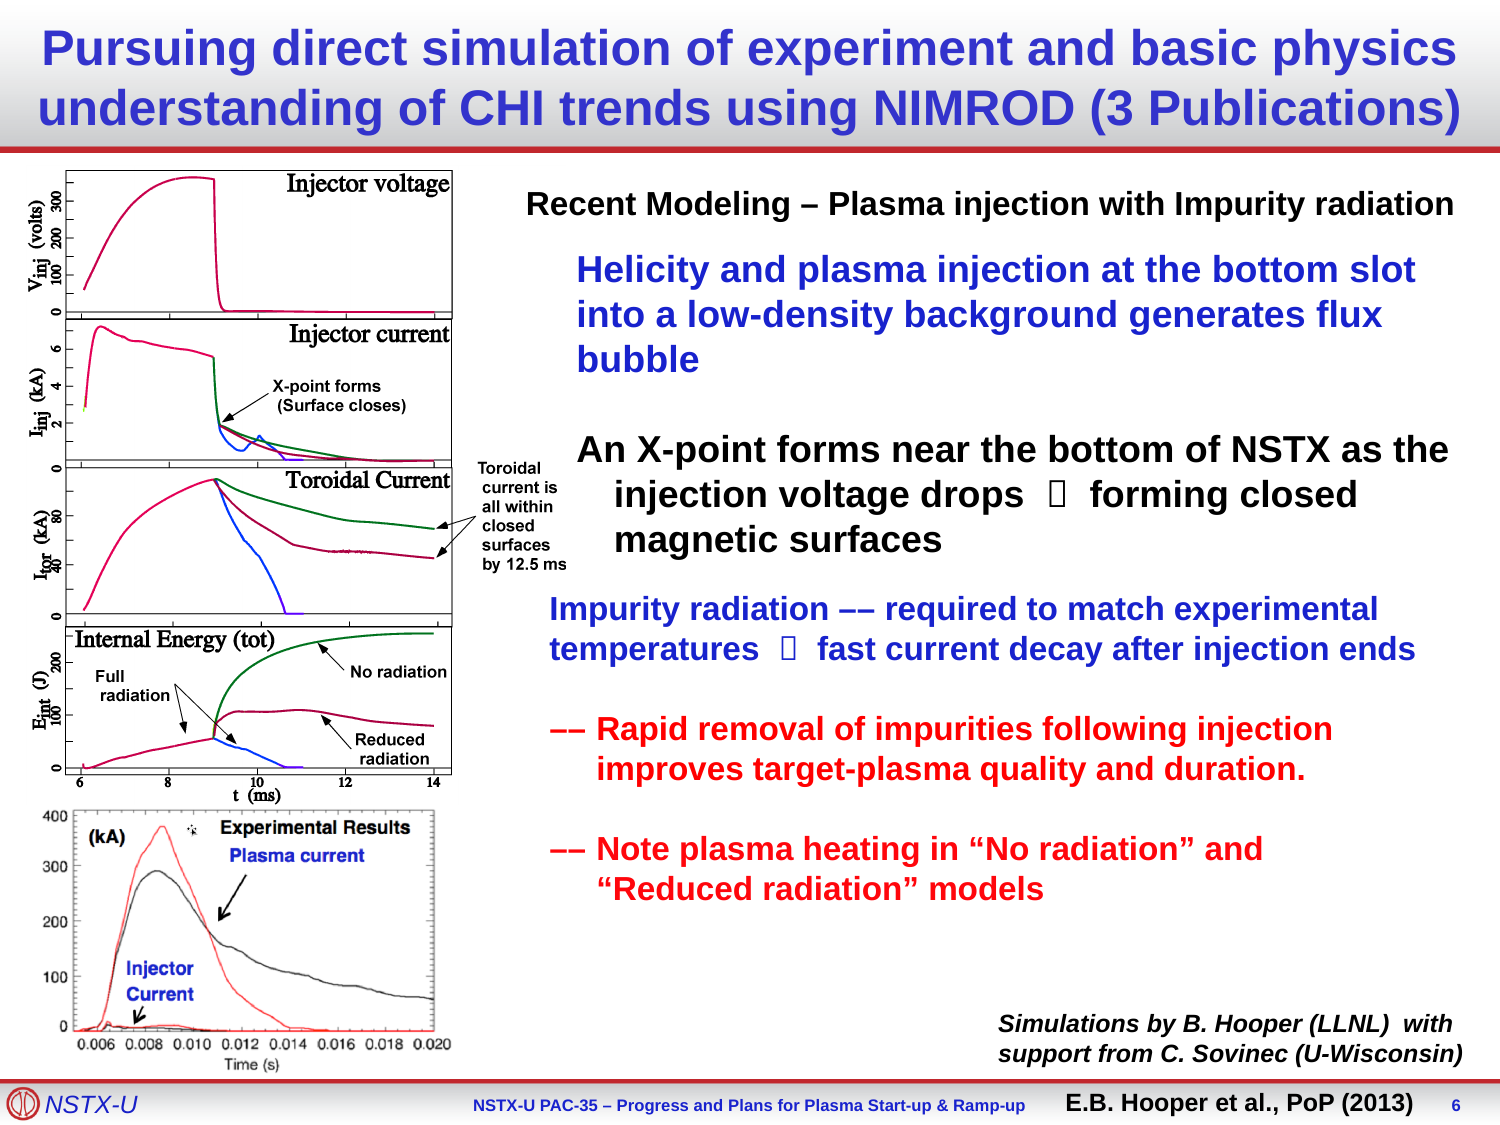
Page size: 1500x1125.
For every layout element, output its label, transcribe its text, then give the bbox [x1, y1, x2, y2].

text_box Helicity and plasma injection at the bottom slot into a low-density background generates flux bubble An X-point forms near the bottom of NSTX as the injection voltage drops  forming closed magnetic surfaces [570, 238, 1485, 568]
text_box E.B. Hooper et al., PoP (2013) [1050, 1079, 1436, 1125]
picture [0, 1079, 1050, 1125]
picture [1436, 1079, 1500, 1125]
text_box Recent Modeling – Plasma injection with Impurity radiation [570, 174, 1480, 229]
title Pursuing direct simulation of experiment and basic physics understanding of CHI trends using NIMROD (3 Publications) [0, 0, 1500, 151]
text_box Impurity radiation –– required to match experimental temperatures  fast current decay after injection ends –– Rapid removal of impurities following injection improves target-plasma quality and duration. –– Note plasma heating in “No radiation” and “Reduced radiation” models [534, 579, 1437, 914]
picture [26, 165, 566, 1074]
text_box Simulations by B. Hooper (LLNL) with support from C. Sovinec (U-Wisconsin) [983, 1000, 1482, 1076]
